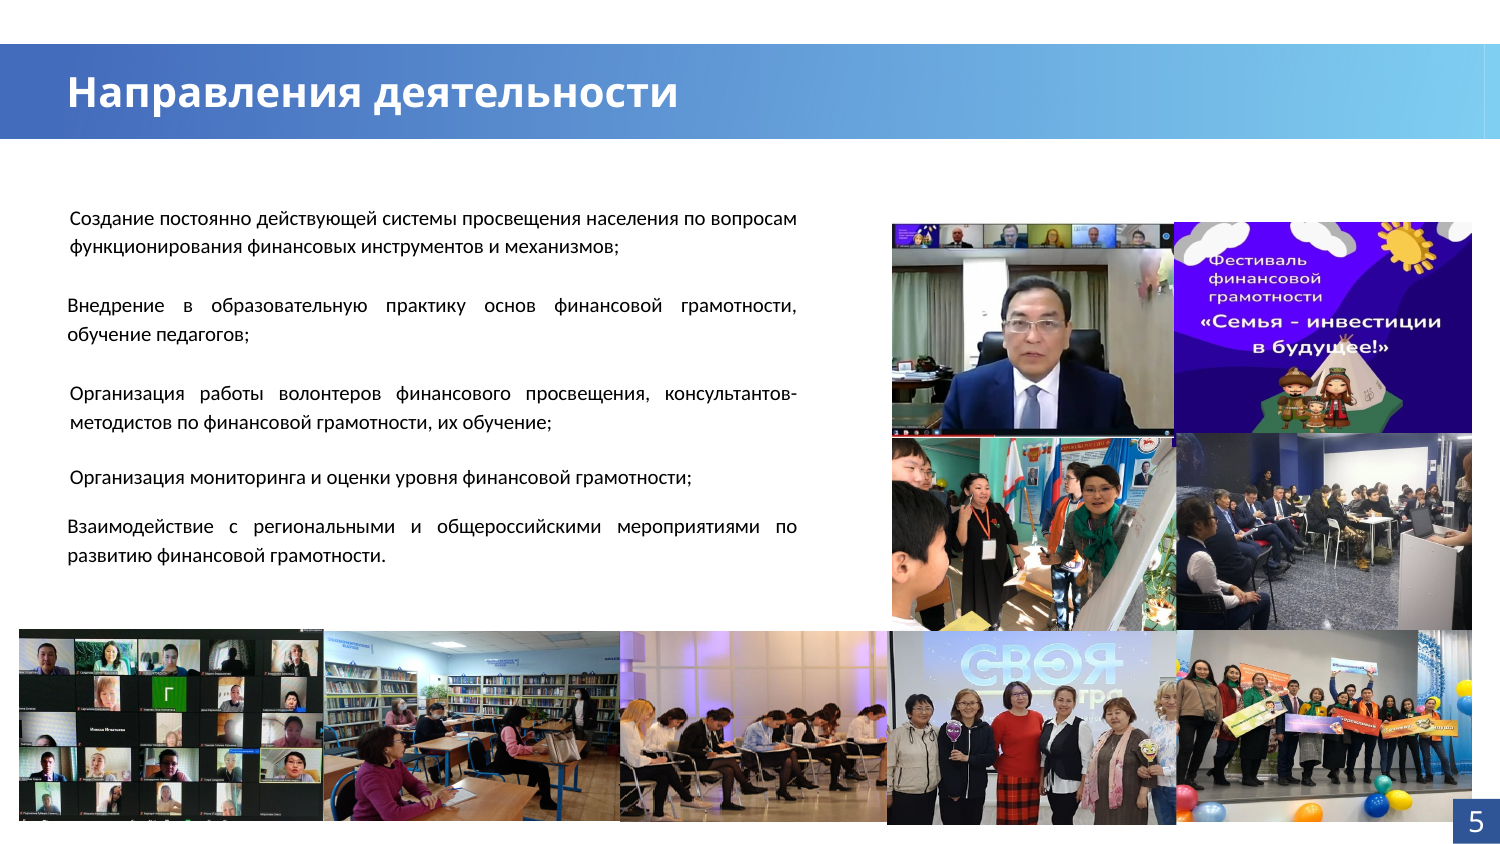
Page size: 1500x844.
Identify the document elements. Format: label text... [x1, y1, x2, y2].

text_box Организация работы волонтеров финансового просвещения, консультантов-методистов по финансовой грамотности, их обучение; [55, 368, 813, 442]
text_box Организация мониторинга и оценки уровня финансовой грамотности; [55, 452, 813, 496]
slide_number 5 [1453, 798, 1500, 844]
text_box Внедрение в образовательную практику основ финансовой грамотности, обучение педагогов; [52, 280, 813, 353]
text_box Создание постоянно действующей системы просвещения населения по вопросам функционирования финансовых инструментов и механизмов; [55, 193, 813, 266]
picture [0, 44, 1500, 139]
text_box Взаимодействие с региональными и общероссийскими мероприятиями по развитию финансовой грамотности. [52, 501, 813, 574]
picture [18, 221, 1473, 825]
